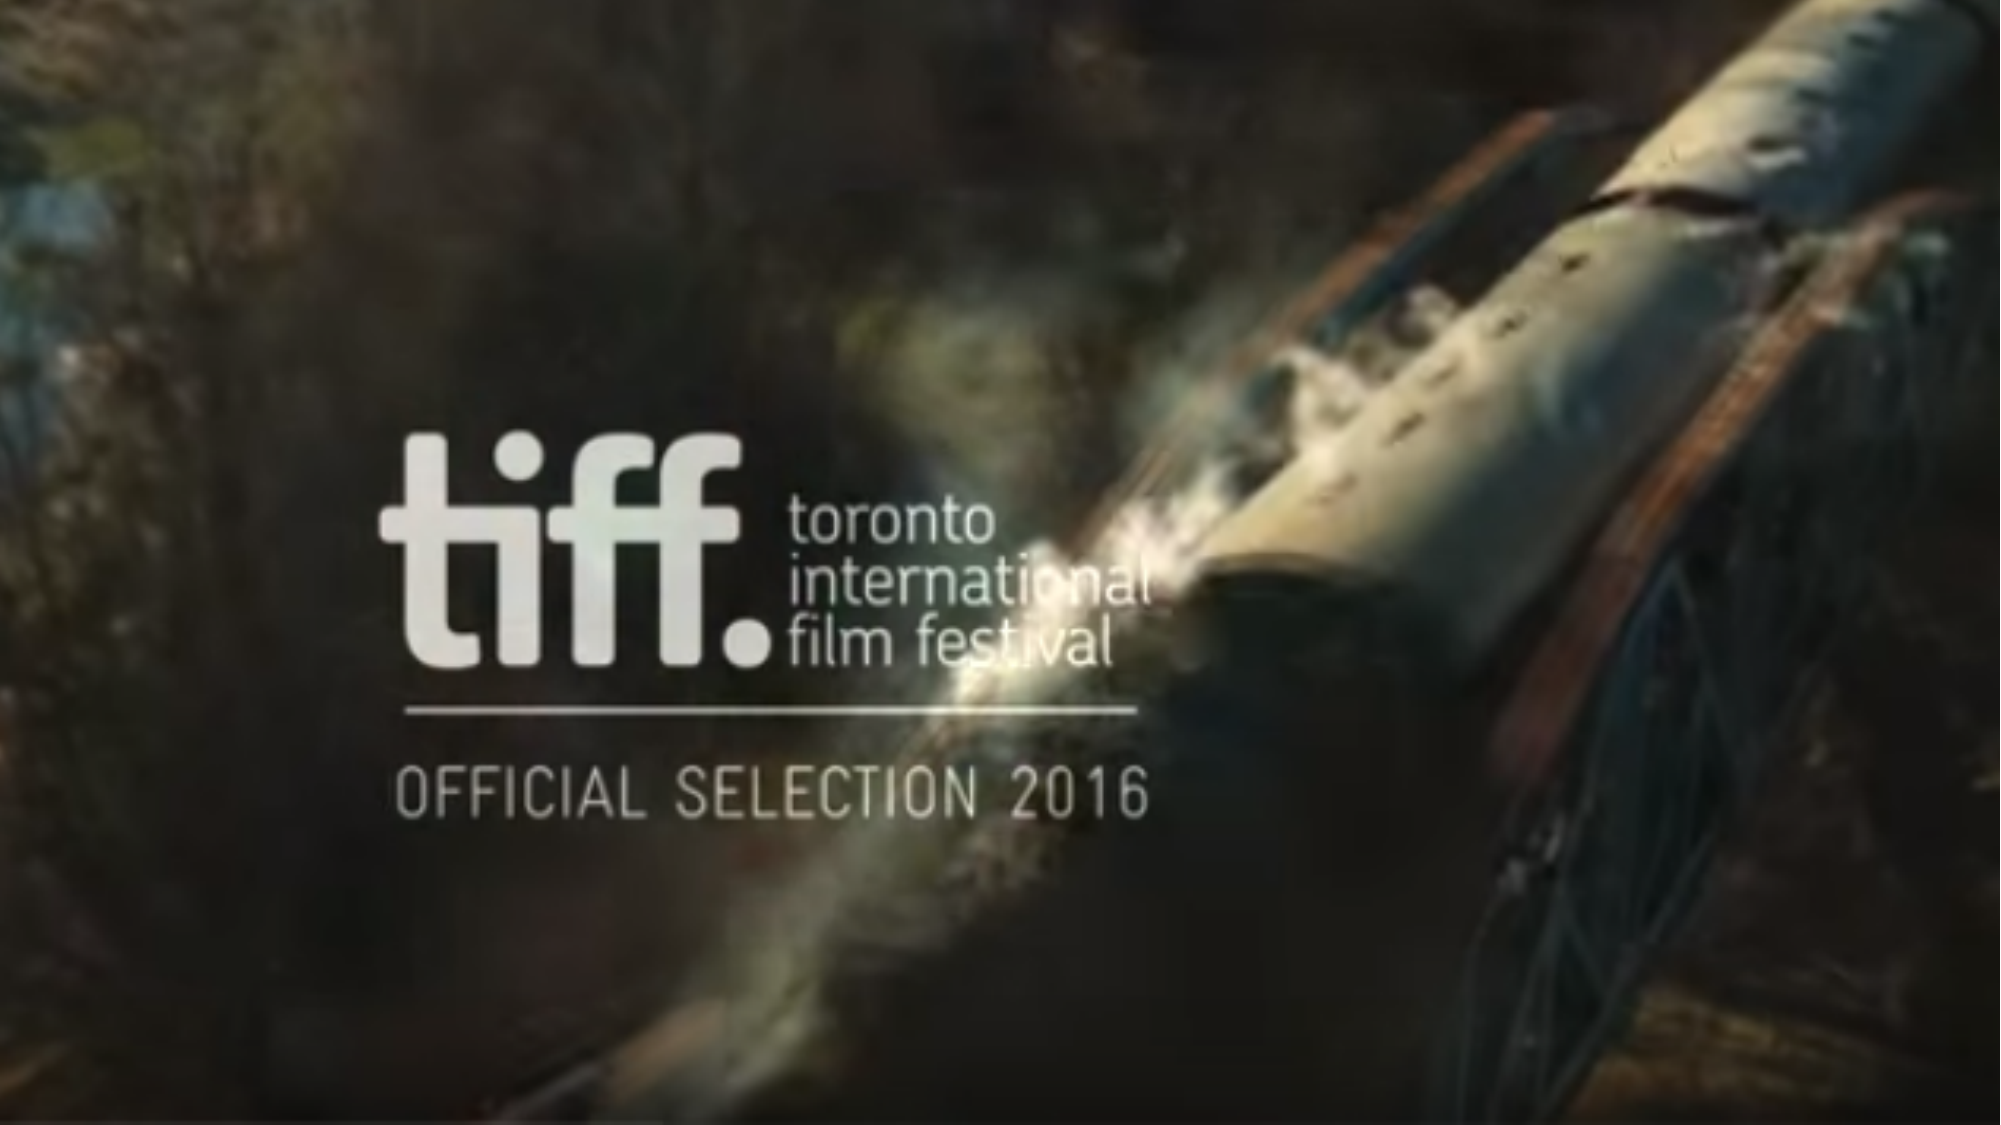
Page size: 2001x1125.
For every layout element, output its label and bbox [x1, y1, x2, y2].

list [0, 0, 2000, 1125]
